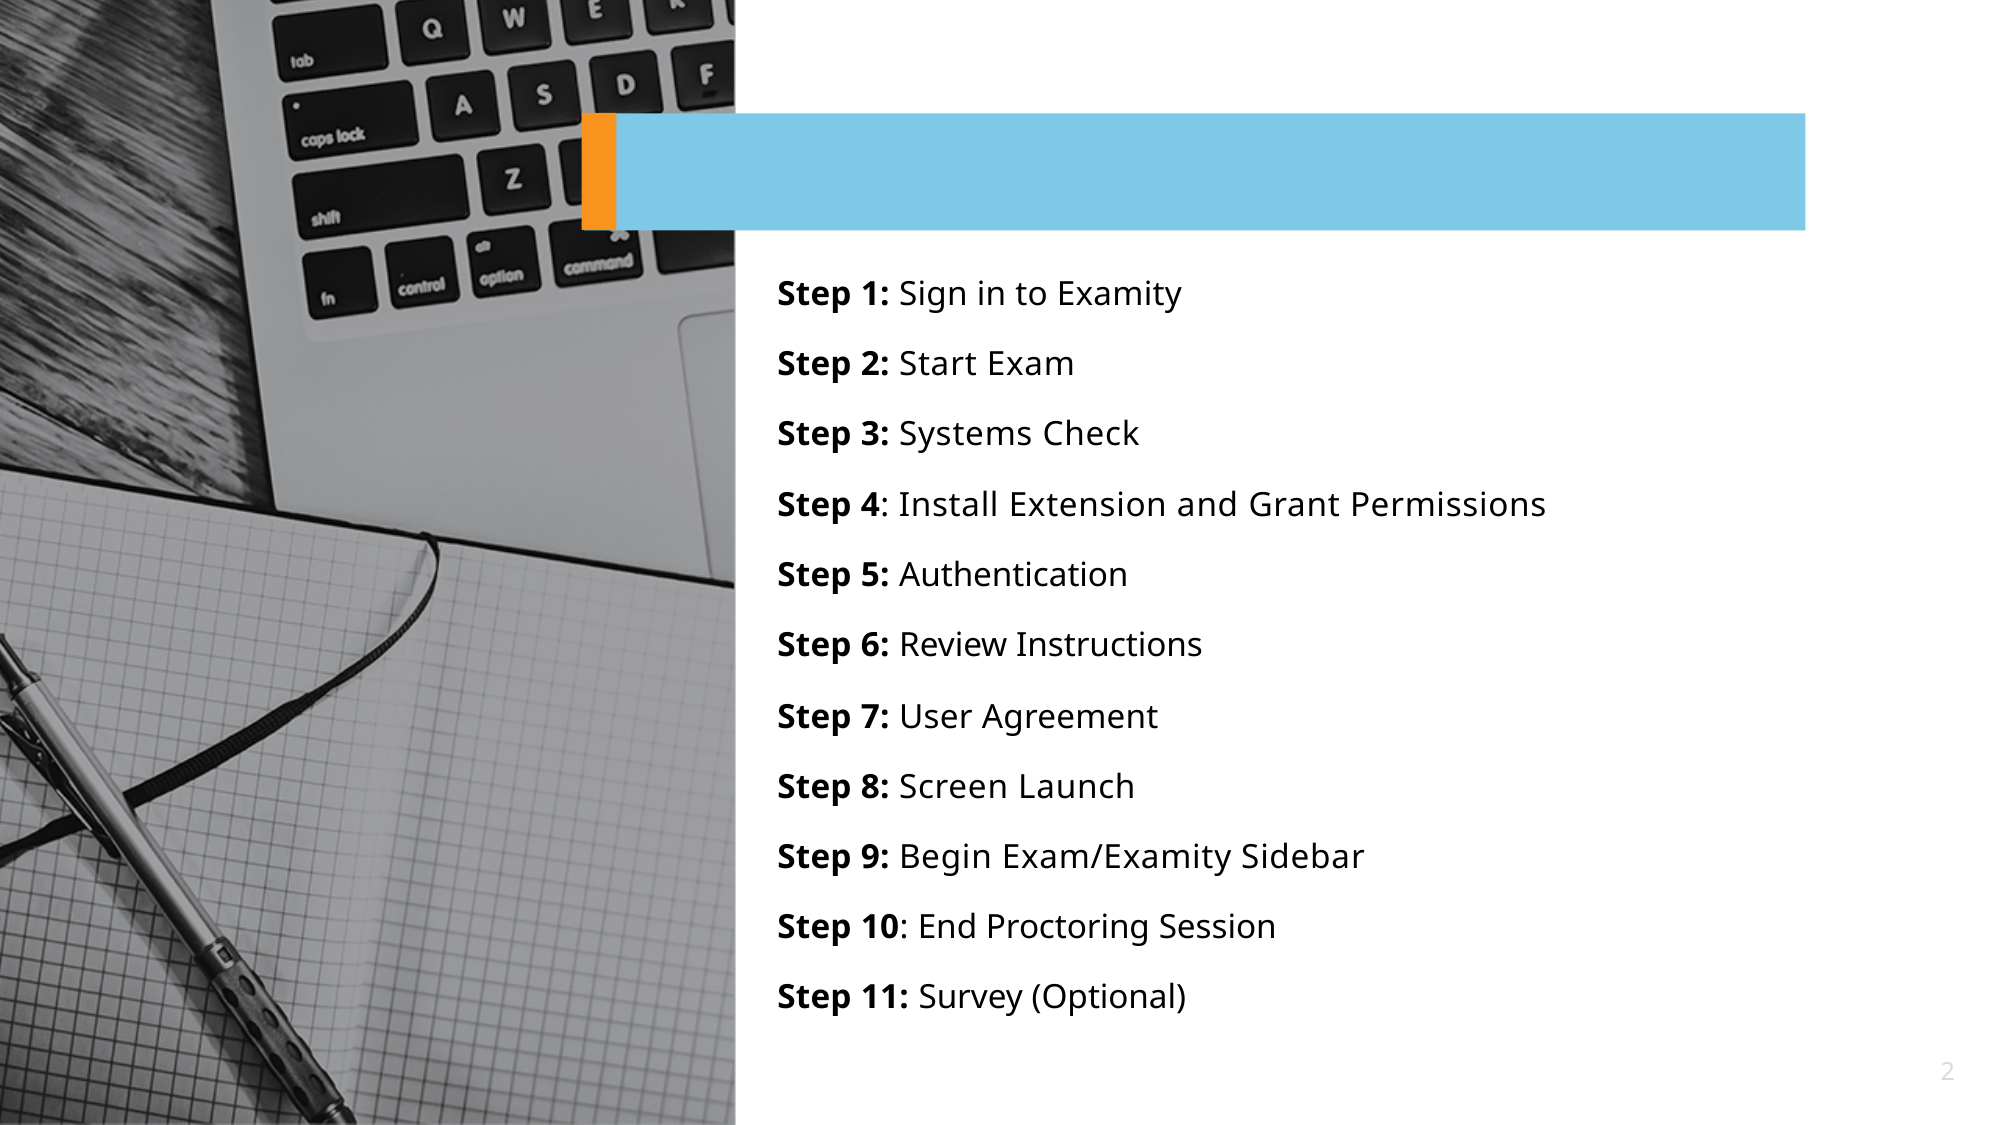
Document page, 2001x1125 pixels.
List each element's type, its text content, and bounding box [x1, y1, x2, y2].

picture [0, 0, 2000, 1125]
text_box Step 1: Sign in to Examity Step 2: Start Exam Step 3: Systems Check Step 4: Install Extension and Grant Permissions Step 5: Authentication Step 6: Review Instructions Step 7: User Agreement Step 8: Screen Launch Step 9: Begin Exam/Examity Sidebar Step 10: End Proctoring Session Step 11: Survey (Optional) [760, 245, 2000, 1125]
